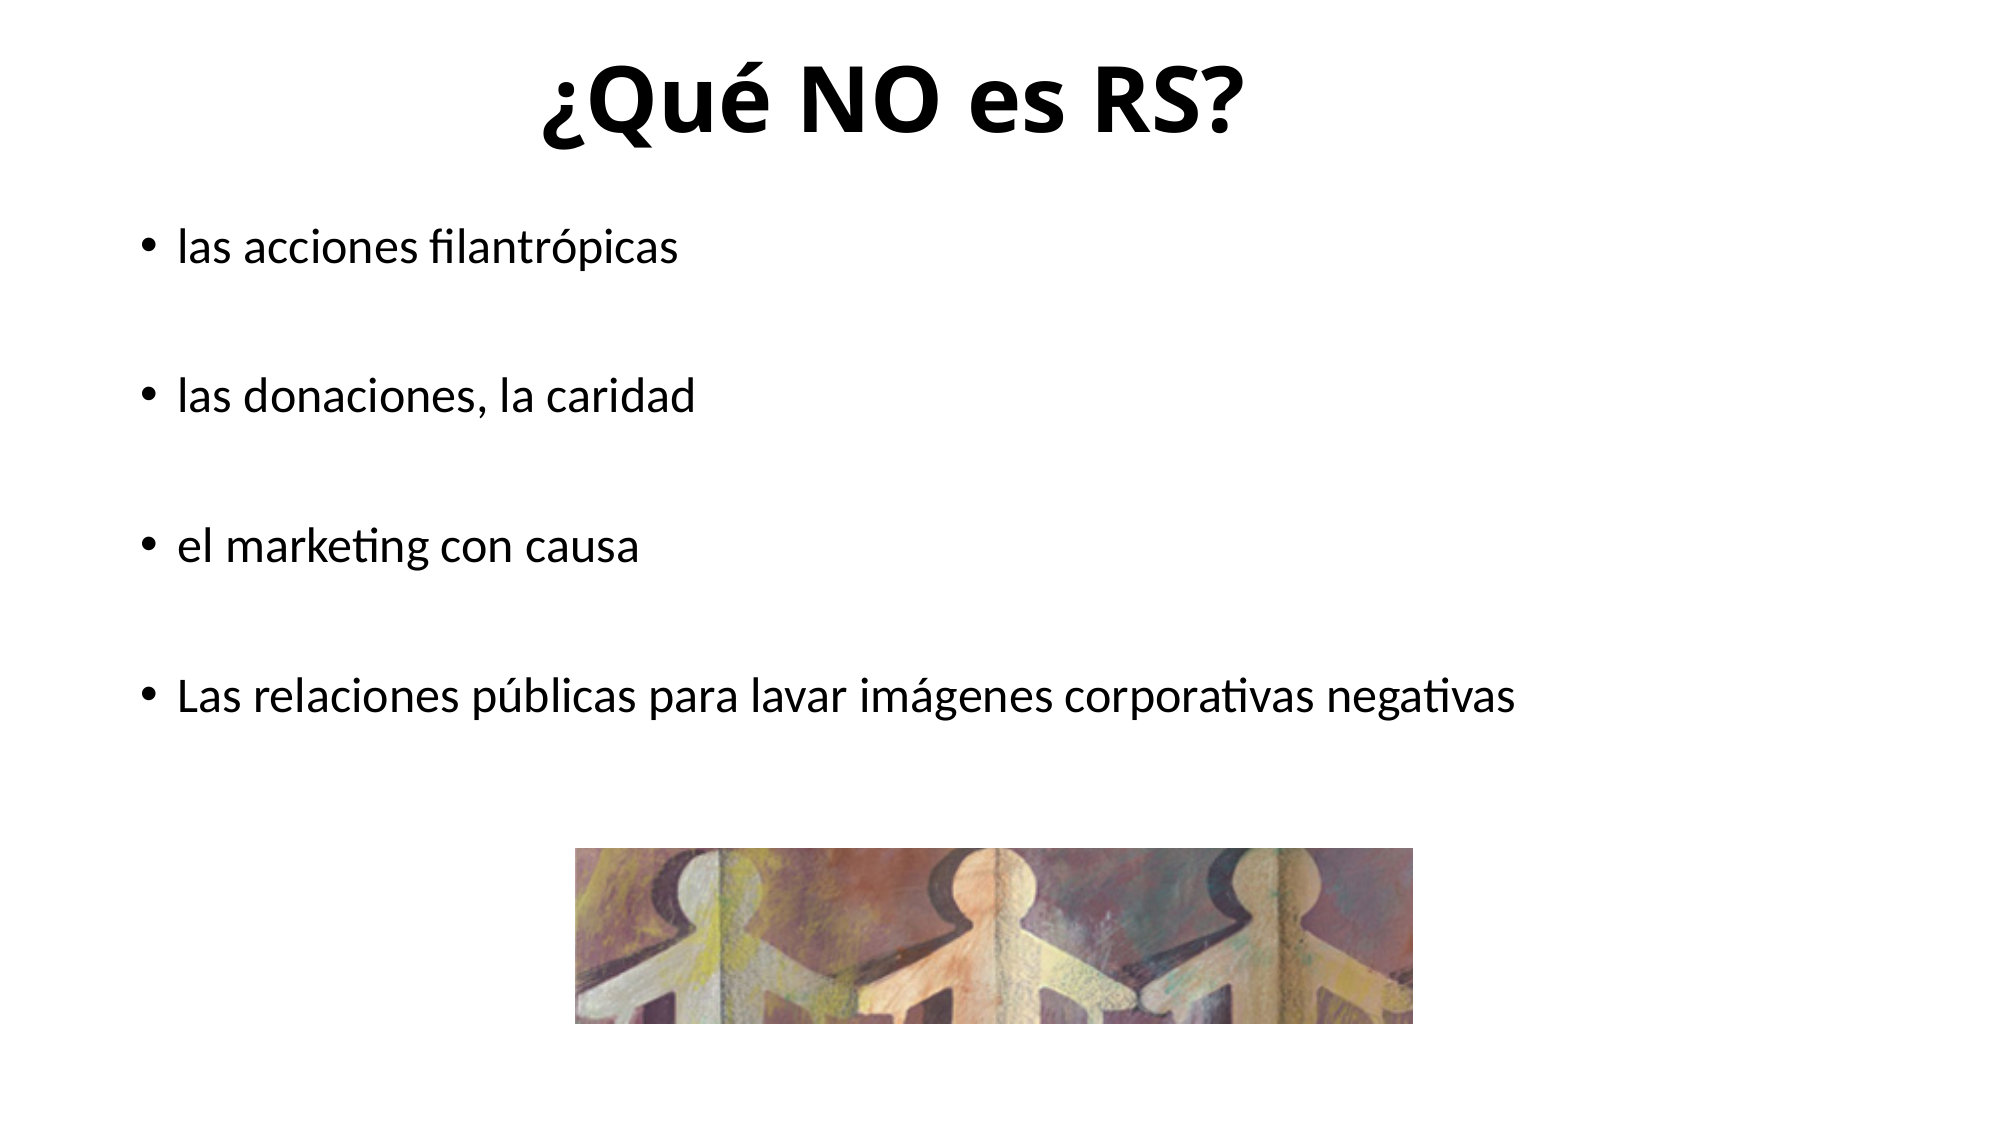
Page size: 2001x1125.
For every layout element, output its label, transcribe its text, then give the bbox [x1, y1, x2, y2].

title ¿Qué NO es RS? [249, 0, 1538, 212]
list las acciones filantrópicas las donaciones, la caridad el marketing con causa Las relaciones públicas para lavar imágenes corporativas negativas [125, 212, 1963, 748]
picture [574, 848, 1413, 1024]
